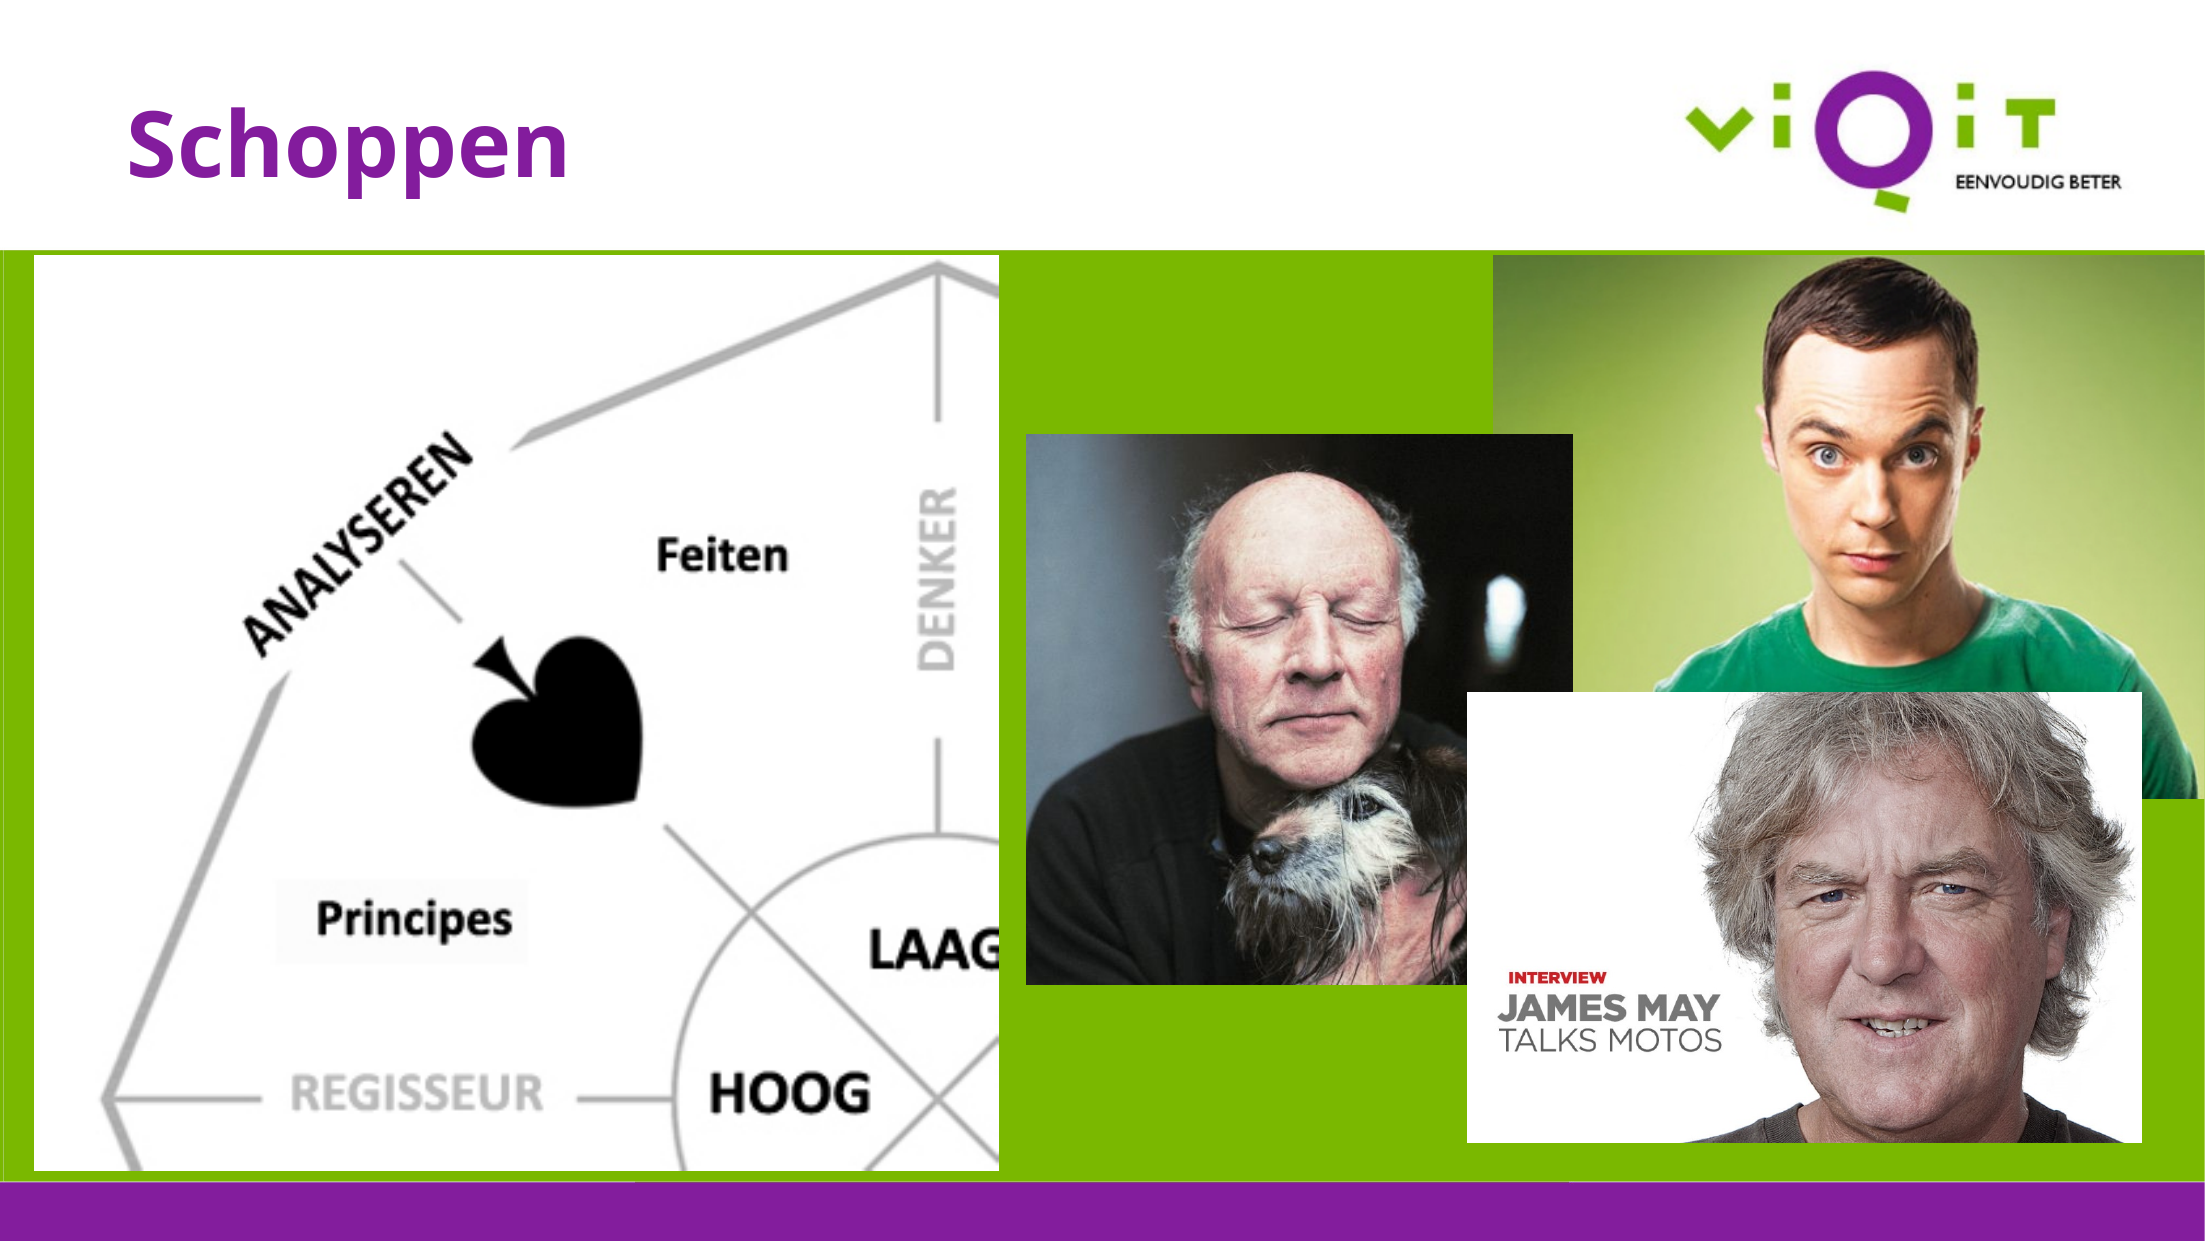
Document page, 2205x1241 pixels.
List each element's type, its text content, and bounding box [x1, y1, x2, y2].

text_box Schoppen [112, 96, 1388, 185]
text_box 3 rondes max. 20 minuten [1003, 408, 1468, 493]
picture [0, 0, 2205, 1241]
